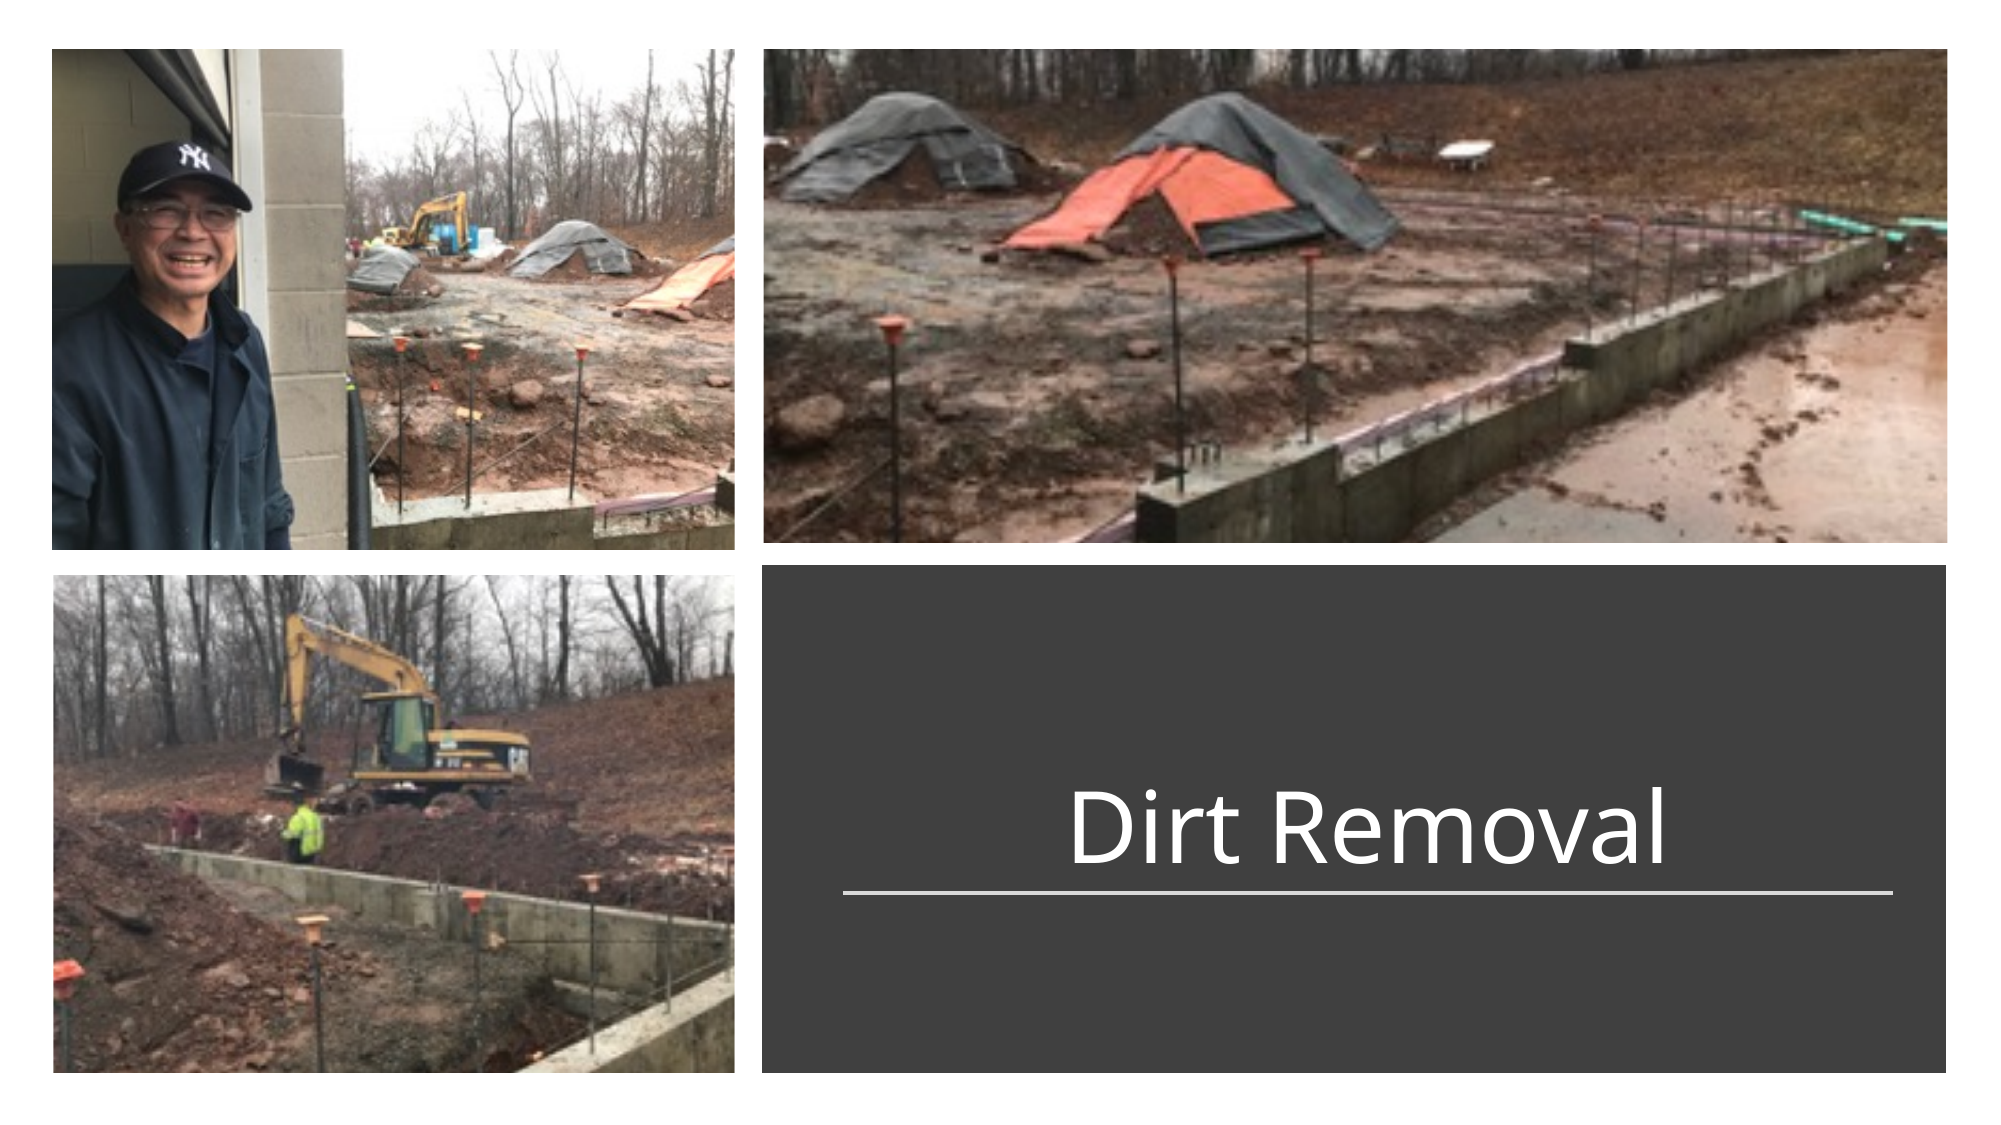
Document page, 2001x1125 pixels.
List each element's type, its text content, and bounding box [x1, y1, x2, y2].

picture [52, 49, 735, 1125]
picture [763, 49, 1948, 543]
title Dirt Removal [825, 586, 1912, 893]
text_box [771, 575, 1937, 1064]
